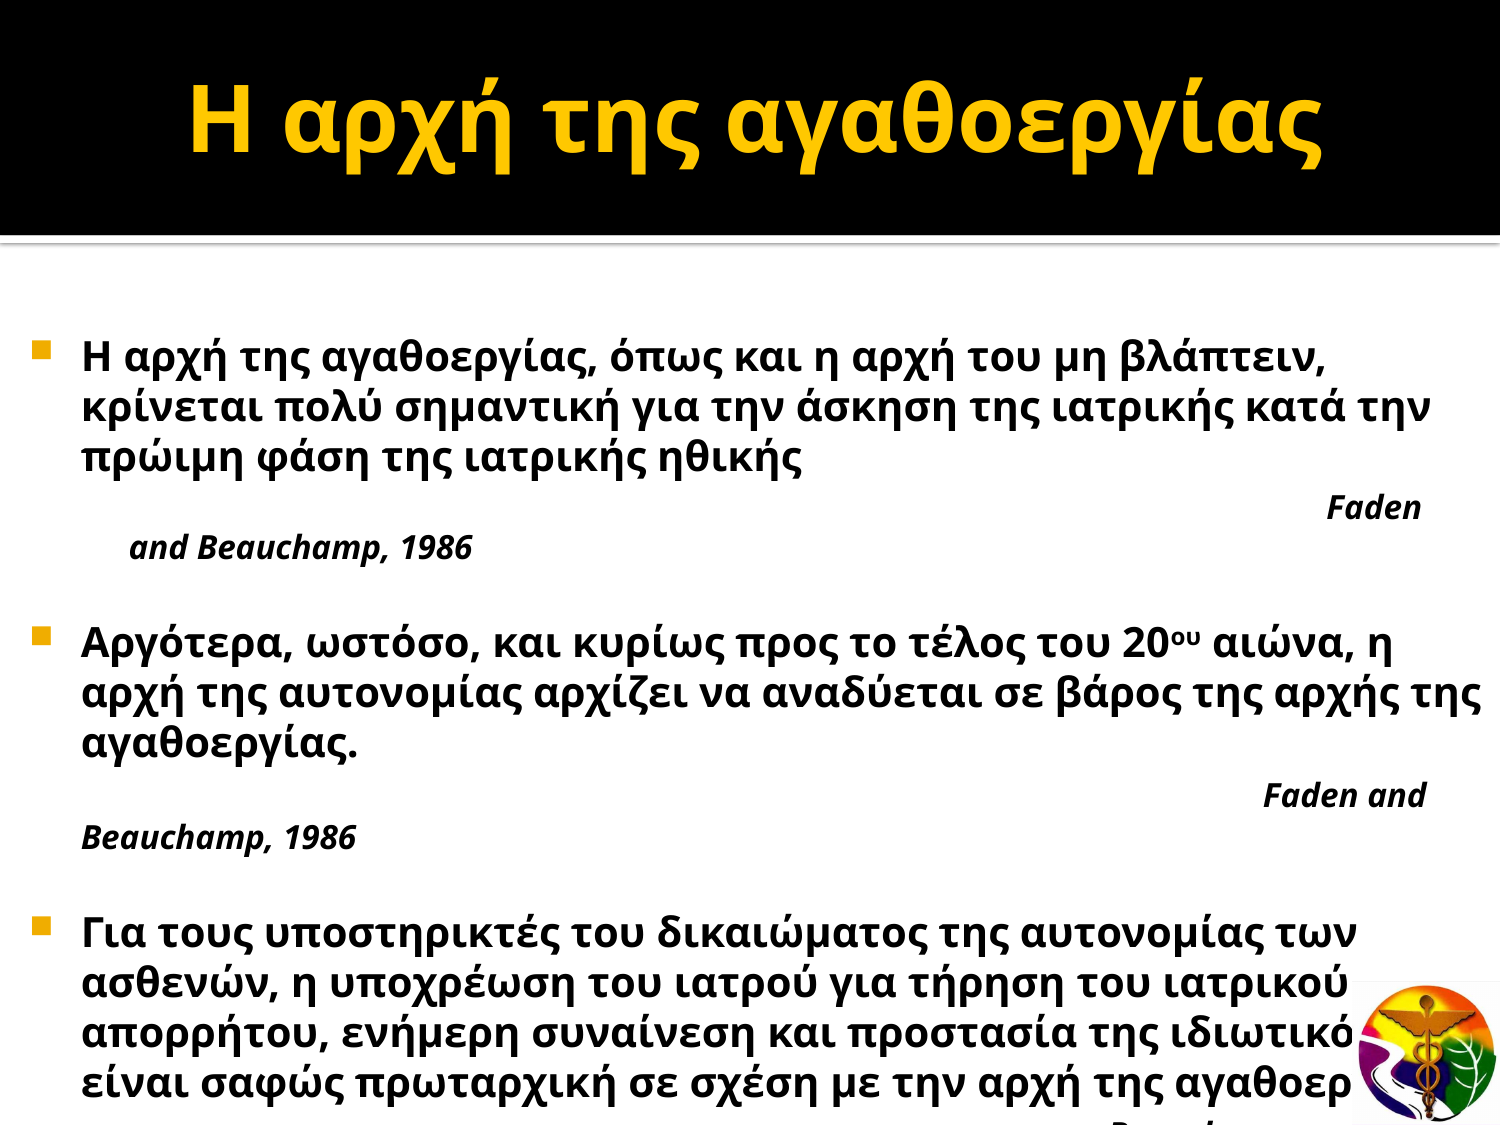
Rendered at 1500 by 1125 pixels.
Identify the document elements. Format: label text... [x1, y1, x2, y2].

picture [1352, 981, 1500, 1125]
title Η αρχή της αγαθοεργίας [0, 0, 1500, 231]
list Η αρχή της αγαθοεργίας, όπως και η αρχή του μη βλάπτειν, κρίνεται πολύ σημαντική για την άσκηση της ιατρικής κατά την πρώιμη φάση της ιατρικής ηθικής Faden and Beauchamp, 1986 Αργότερα, ωστόσο, και κυρίως προς το τέλος του 20ου αιώνα, η αρχή της αυτονομίας αρχίζει να αναδύεται σε βάρος της αρχής της αγαθοεργίας. Faden and Beauchamp, 1986 Για τους υποστηρικτές του δικαιώματος της αυτονομίας των ασθενών, η υποχρέωση του ιατρού για τήρηση του ιατρικού απορρήτου, ενήμερη συναίνεση και προστασία της ιδιωτικότητας είναι σαφώς πρωταρχική σε σχέση με την αρχή της αγαθοεργίας. Beauchamp and Childress, 1994 [0, 314, 1500, 1125]
